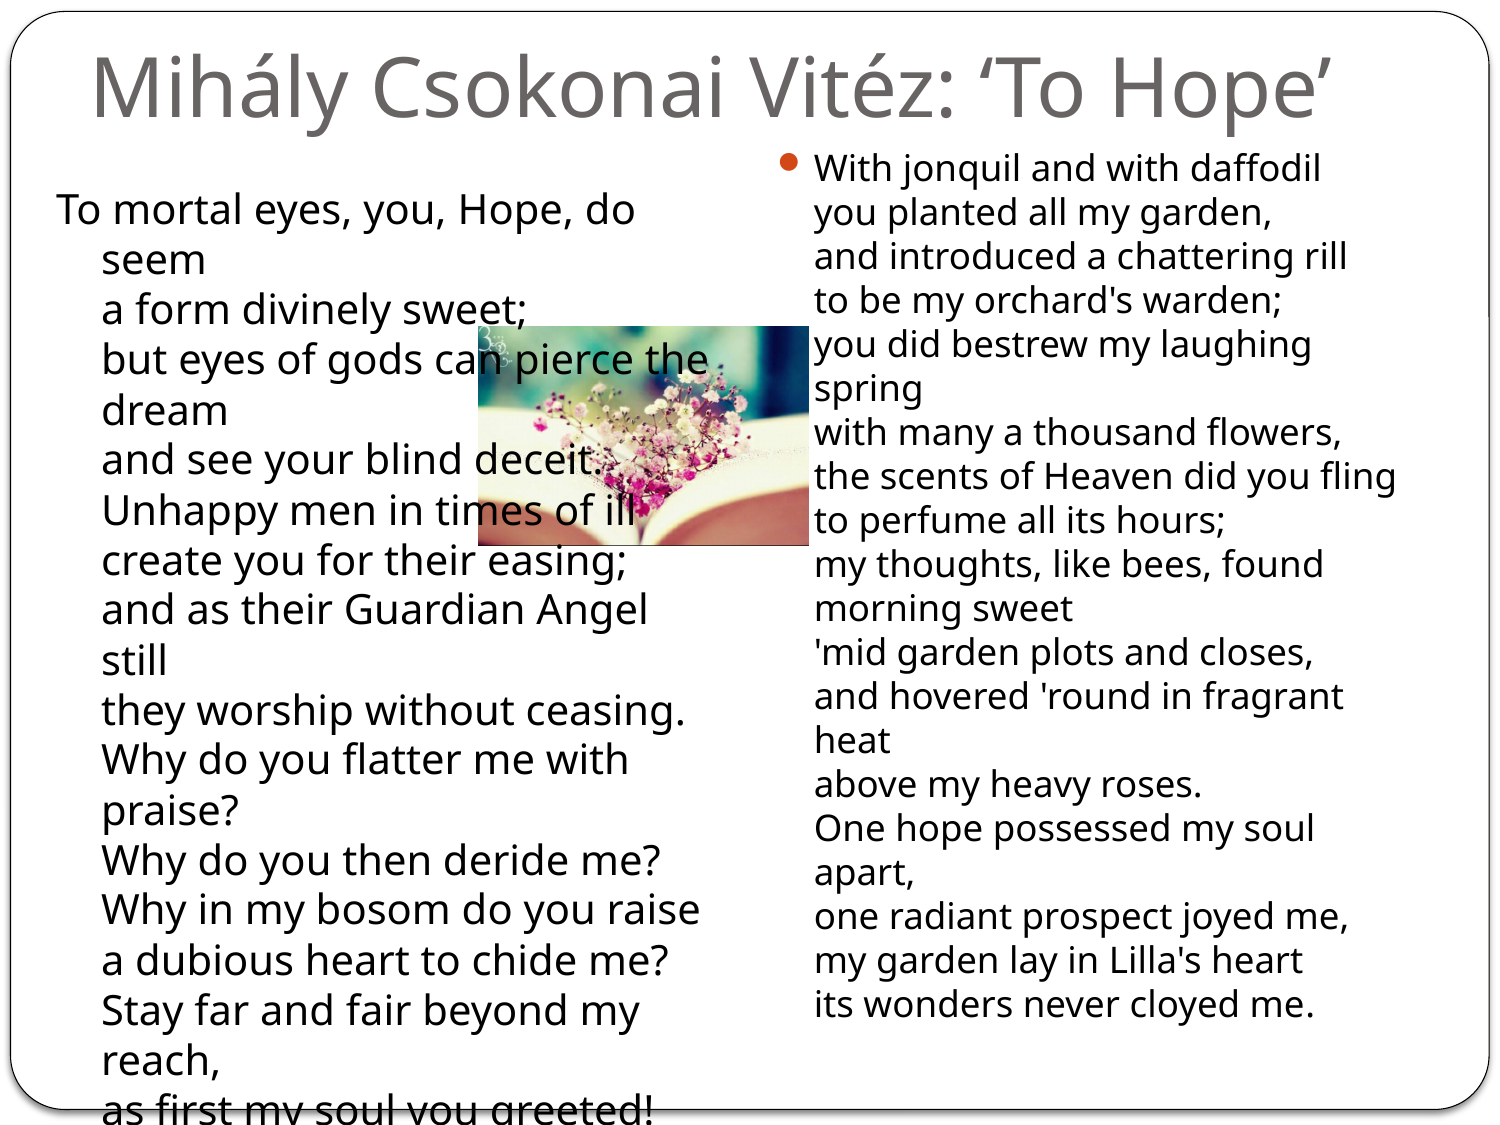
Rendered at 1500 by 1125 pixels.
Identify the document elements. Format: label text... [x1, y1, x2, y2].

picture [478, 325, 810, 546]
title Mihály Csokonai Vitéz: ‘To Hope’ [75, 0, 1425, 149]
list To mortal eyes, you, Hope, do seem a form divinely sweet; but eyes of gods can pierce the dream and see your blind deceit. Unhappy men in times of ill create you for their easing; and as their Guardian Angel still they worship without ceasing. Why do you flatter me with praise? Why do you then deride me? Why in my bosom do you raise a dubious heart to chide me? Stay far and fair beyond my reach, as first my soul you greeted! I had depended on your speech, but you have ever cheated. [41, 113, 738, 1094]
list With jonquil and with daffodil you planted all my garden, and introduced a chattering rill to be my orchard's warden; you did bestrew my laughing spring with many a thousand flowers, the scents of Heaven did you fling to perfume all its hours; my thoughts, like bees, found morning sweet 'mid garden plots and closes, and hovered 'round in fragrant heat above my heavy roses. One hope possessed my soul apart, one radiant prospect joyed me, my garden lay in Lilla's heart its wonders never cloyed me. [762, 137, 1425, 1071]
